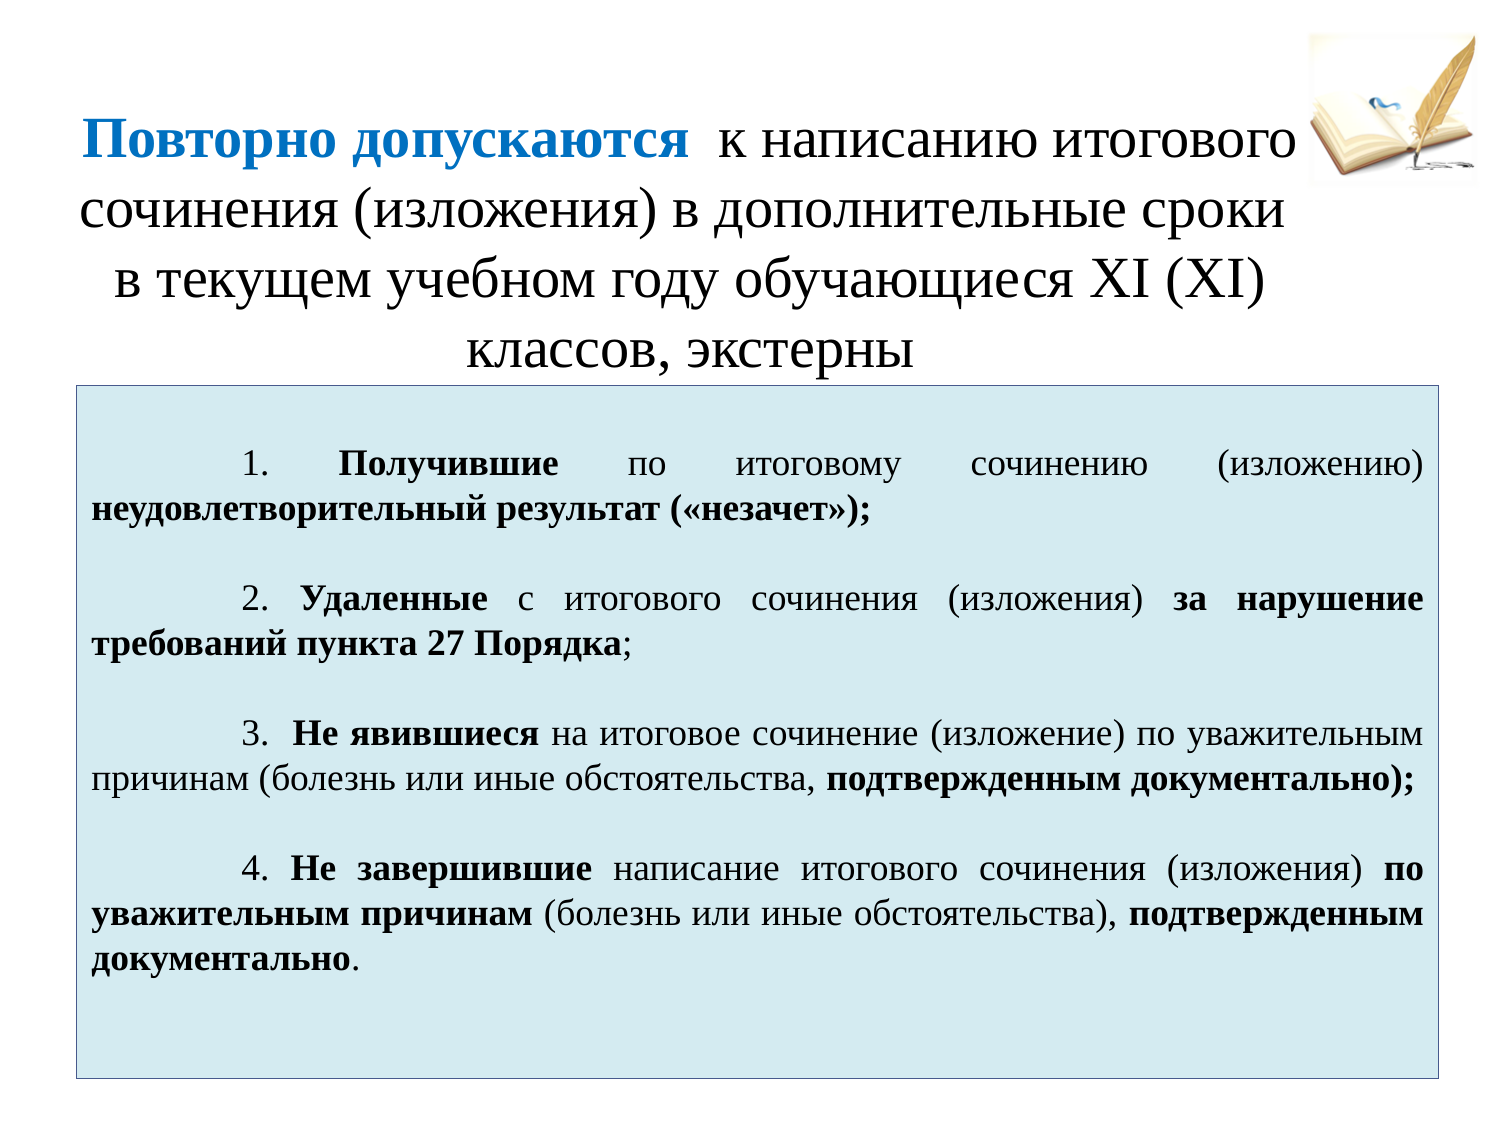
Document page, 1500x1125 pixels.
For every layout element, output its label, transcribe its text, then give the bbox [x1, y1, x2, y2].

title Повторно допускаются к написанию итогового сочинения (изложения) в дополнительные сроки в текущем учебном году обучающиеся ХI (ХI) классов, экстерны [0, 76, 1381, 403]
picture [1304, 30, 1481, 191]
text_box 1. Получившие по итоговому сочинению (изложению) неудовлетворительный результат («незачет»); 2. Удаленные с итогового сочинения (изложения) за нарушение требований пункта 27 Порядка; 3. Не явившиеся на итоговое сочинение (изложение) по уважительным причинам (болезнь или иные обстоятельства, подтвержденным документально); 4. Не завершившие написание итогового сочинения (изложения) по уважительным причинам (болезнь или иные обстоятельства), подтвержденным документально. [76, 385, 1439, 1079]
